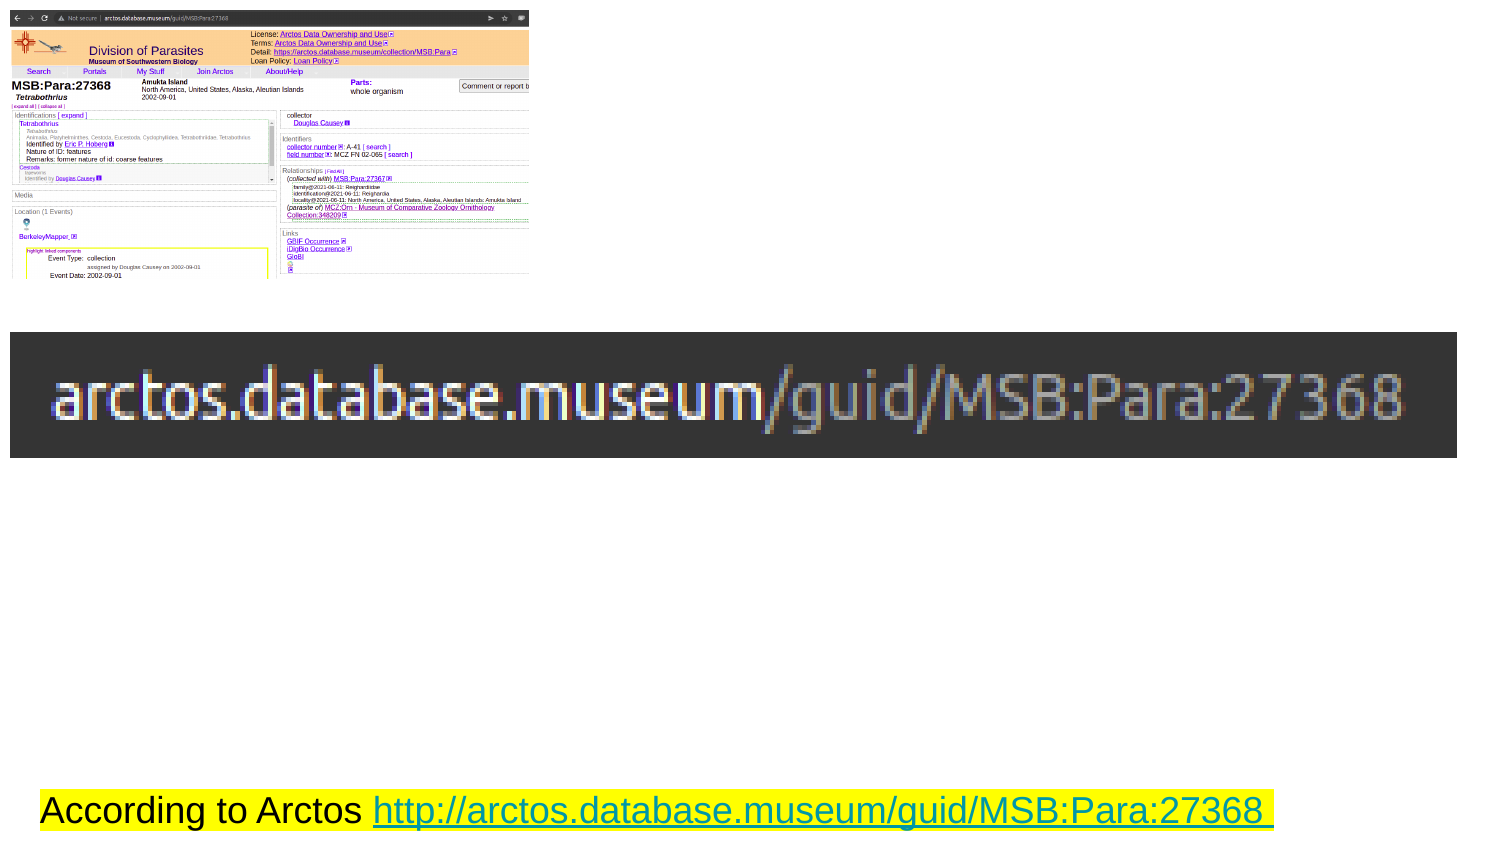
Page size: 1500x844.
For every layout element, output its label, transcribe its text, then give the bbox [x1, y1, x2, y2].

picture [10, 10, 529, 279]
text_box According to Arctos http://arctos.database.museum/guid/MSB:Para:27368 [24, 770, 1399, 824]
picture [10, 332, 1457, 458]
